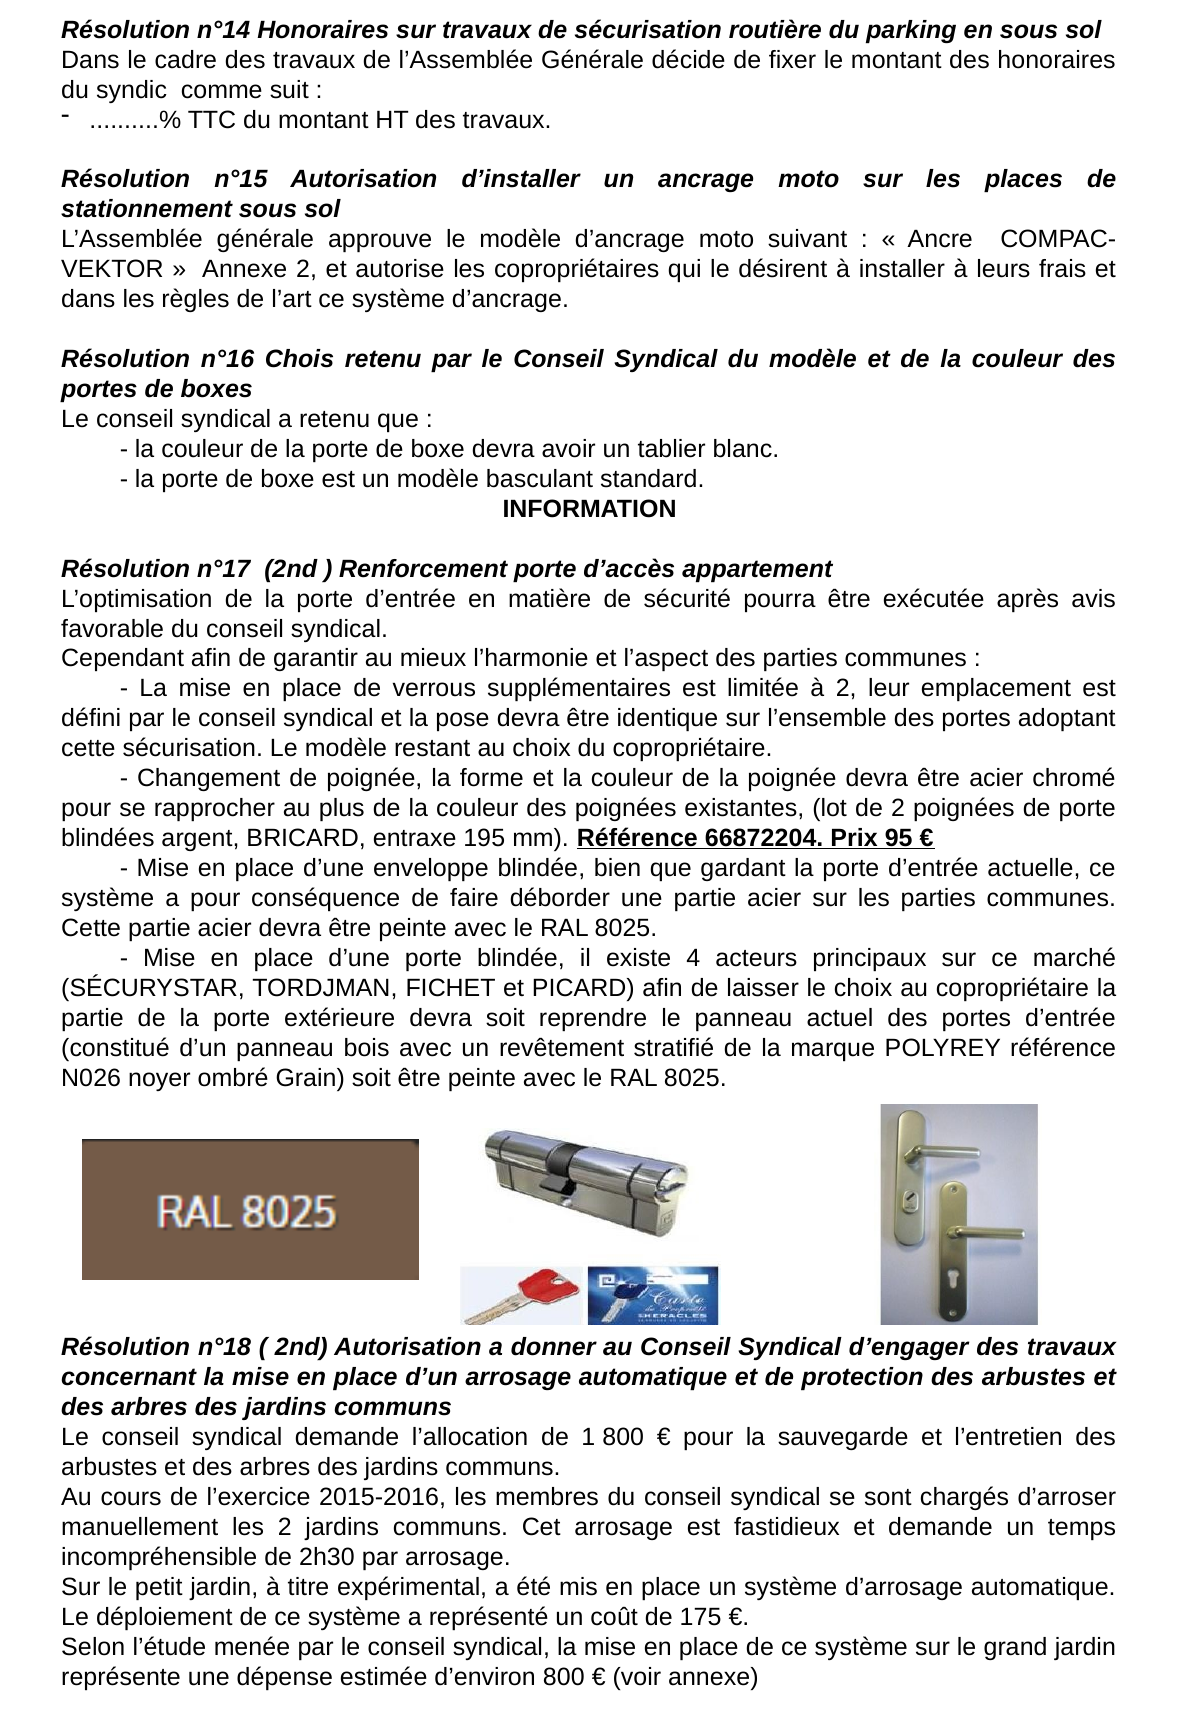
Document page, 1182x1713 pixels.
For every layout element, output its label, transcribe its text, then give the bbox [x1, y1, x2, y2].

text_box [0, 953, 286, 974]
text_box Résolution n°14 Honoraires sur travaux de sécurisation routière du parking en sous sol Dans le cadre des travaux de l’Assemblée Générale décide de fixer le montant des honoraires du syndic comme suit : ..........% TTC du montant HT des travaux. Résolution n°15 Autorisation d’installer un ancrage moto sur les places de stationnement sous sol L’Assemblée générale approuve le modèle d’ancrage moto suivant : « Ancre COMPAC-VEKTOR » Annexe 2, et autorise les copropriétaires qui le désirent à installer à leurs frais et dans les règles de l’art ce système d’ancrage. Résolution n°16 Chois retenu par le Conseil Syndical du modèle et de la couleur des portes de boxes Le conseil syndical a retenu que : - la couleur de la porte de boxe devra avoir un tablier blanc. - la porte de boxe est un modèle basculant standard. INFORMATION Résolution n°17 (2nd ) Renforcement porte d’accès appartement L’optimisation de la porte d’entrée en matière de sécurité pourra être exécutée après avis favorable du conseil syndical. Cependant afin de garantir au mieux l’harmonie et l’aspect des parties communes : - La mise en place de verrous supplémentaires est limitée à 2, leur emplacement est défini par le conseil syndical et la pose devra être identique sur l’ensemble des portes adoptant cette sécurisation. Le modèle restant au choix du copropriétaire. - Changement de poignée, la forme et la couleur de la poignée devra être acier chromé pour se rapprocher au plus de la couleur des poignées existantes, (lot de 2 poignées de porte blindées argent, BRICARD, entraxe 195 mm). Référence 66872204. Prix 95 € - Mise en place d’une enveloppe blindée, bien que gardant la porte d’entrée actuelle, ce système a pour conséquence de faire déborder une partie acier sur les parties communes. Cette partie acier devra être peinte avec le RAL 8025. - Mise en place d’une porte blindée, il existe 4 acteurs principaux sur ce marché (SÉCURYSTAR, TORDJMAN, FICHET et PICARD) afin de laisser le choix au copropriétaire la partie de la porte extérieure devra soit reprendre le panneau actuel des portes d’entrée (constitué d’un panneau bois avec un revêtement stratifié de la marque POLYREY référence N026 noyer ombré Grain) soit être peinte avec le RAL 8025. Résolution n°18 ( 2nd) Autorisation a donner au Conseil Syndical d’engager des travaux concernant la mise en place d’un arrosage automatique et de protection des arbustes et des arbres des jardins communs Le conseil syndical demande l’allocation de 1 800 € pour la sauvegarde et l’entretien des arbustes et des arbres des jardins communs. Au cours de l’exercice 2015-2016, les membres du conseil syndical se sont chargés d’arroser manuellement les 2 jardins communs. Cet arrosage est fastidieux et demande un temps incompréhensible de 2h30 par arrosage. Sur le petit jardin, à titre expérimental, a été mis en place un système d’arrosage automatique. Le déploiement de ce système a représenté un coût de 175 €. Selon l’étude menée par le conseil syndical, la mise en place de ce système sur le grand jardin représente une dépense estimée d’environ 800 € (voir annexe) [46, 5, 1134, 1698]
picture [82, 1139, 419, 1280]
picture [873, 1104, 1042, 1325]
picture [460, 1127, 721, 1325]
